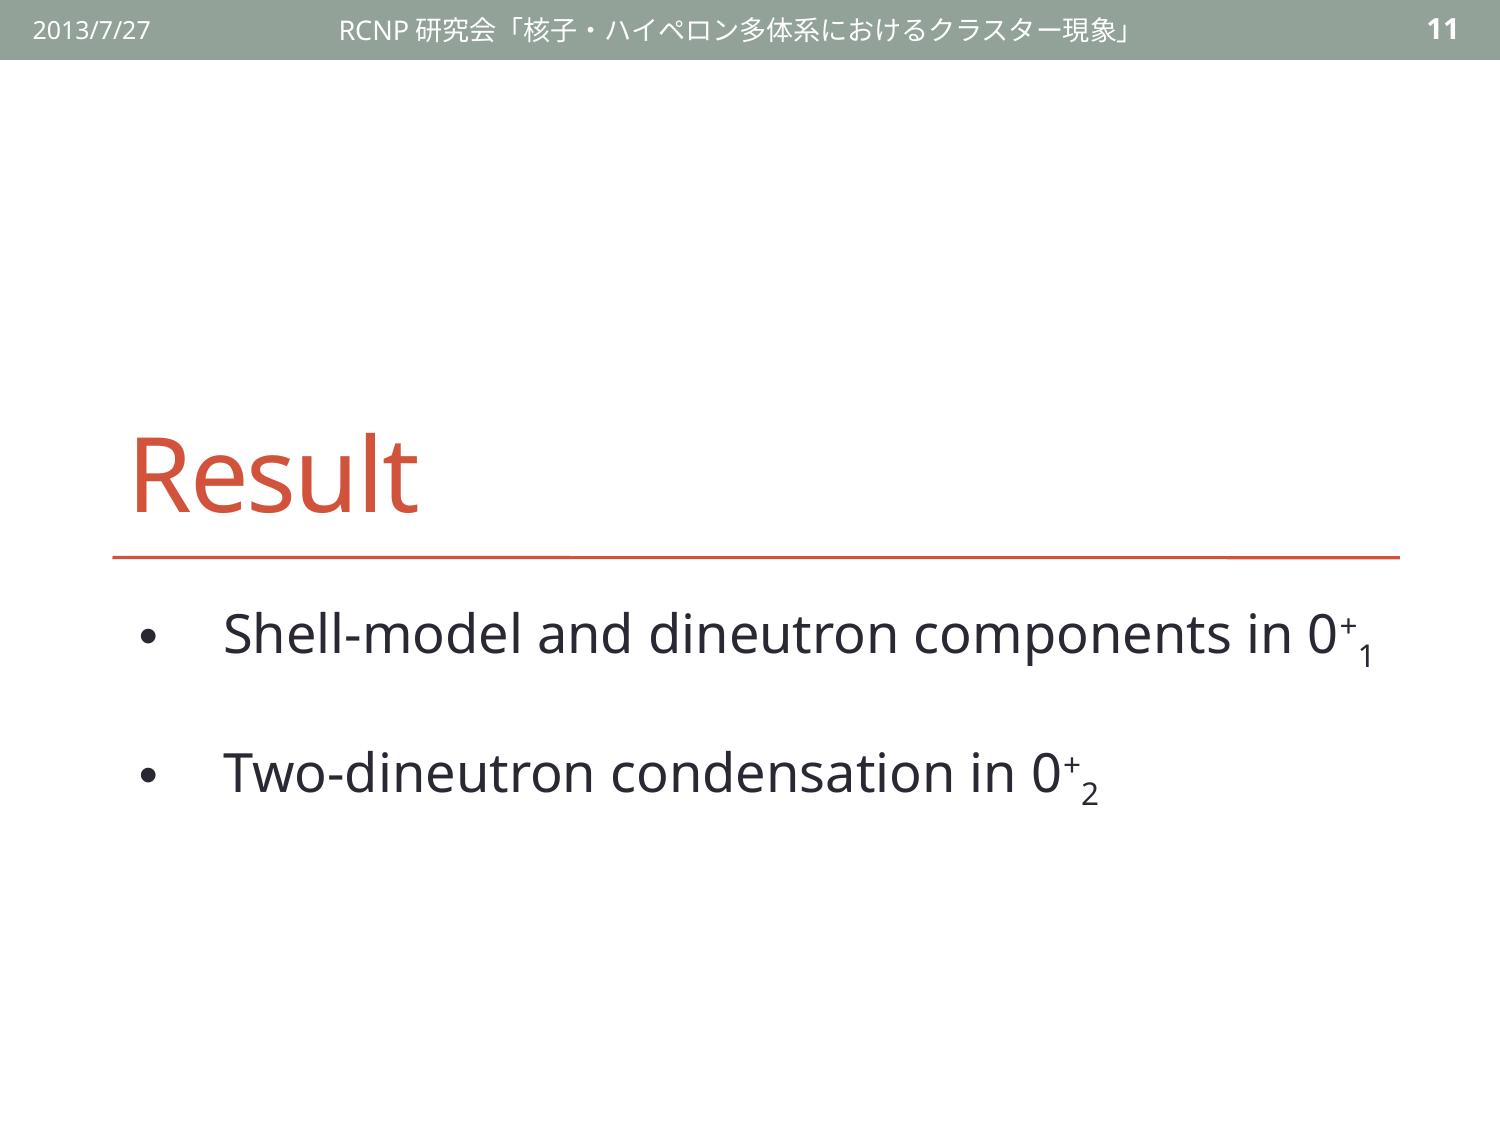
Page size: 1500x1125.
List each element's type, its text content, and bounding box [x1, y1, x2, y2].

slide_number 11 [1411, 3, 1479, 57]
footer RCNP研究会「核子・ハイペロン多体系におけるクラスター現象」 [301, 3, 1182, 57]
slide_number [17, 3, 215, 57]
title Result [112, 224, 1400, 542]
text_box Shell-model and dineutron components in 0+1 Two-dineutron condensation in 0+2 [123, 591, 1483, 820]
